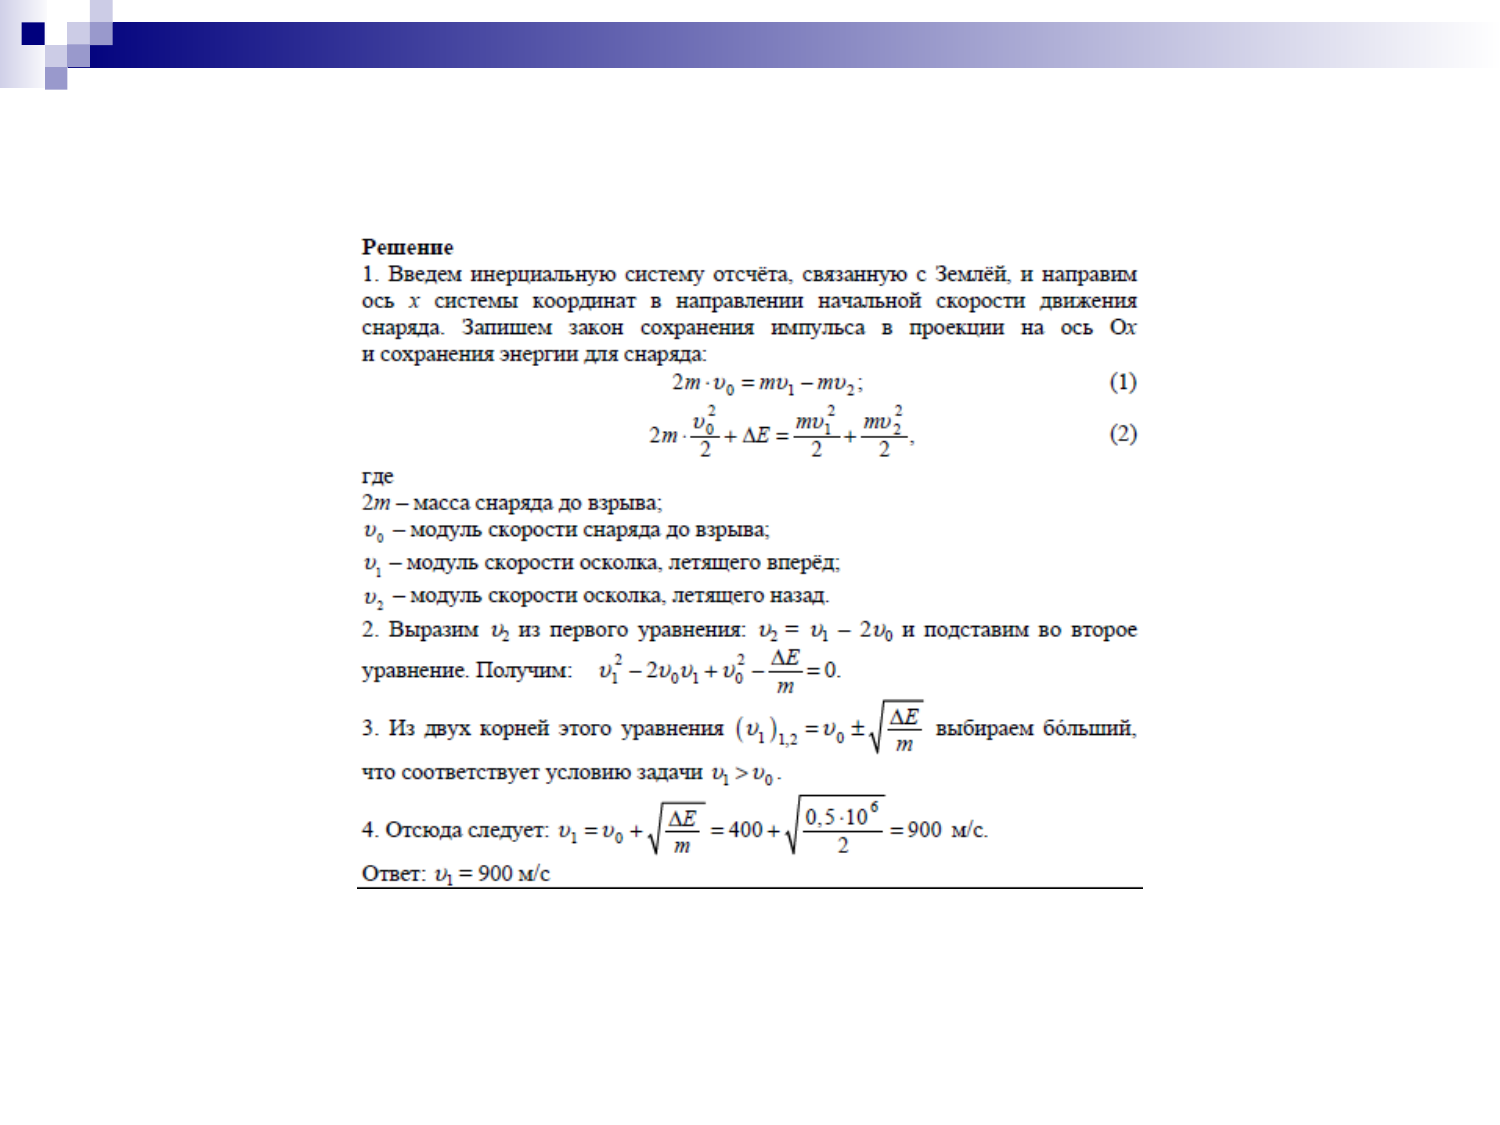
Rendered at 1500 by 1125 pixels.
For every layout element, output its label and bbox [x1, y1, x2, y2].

picture [357, 236, 1143, 889]
